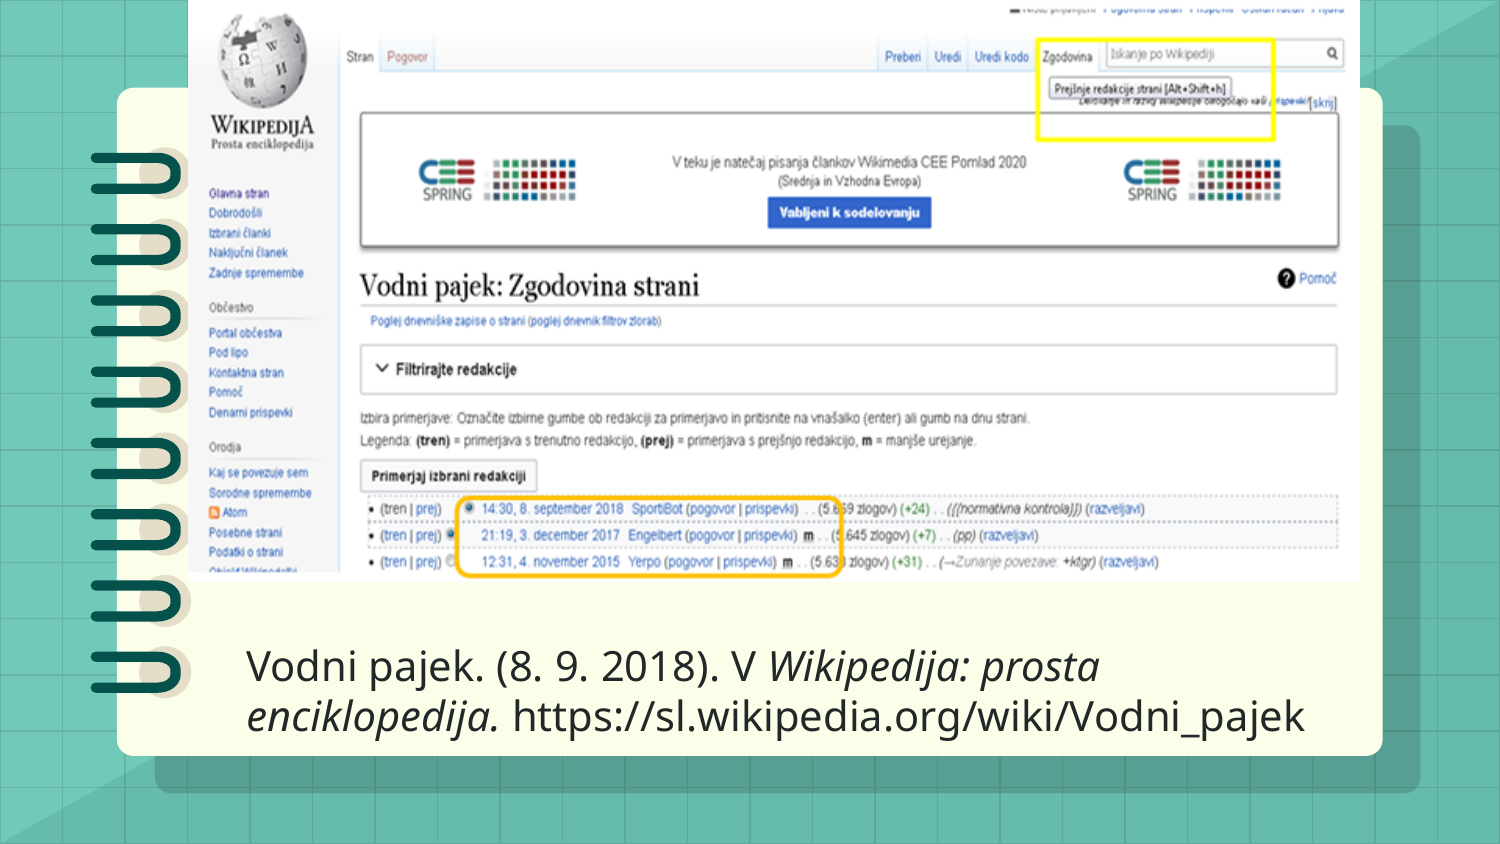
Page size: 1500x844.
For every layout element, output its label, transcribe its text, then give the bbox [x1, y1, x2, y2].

picture [187, 0, 1361, 582]
list Vodni pajek. (8. 9. 2018). V Wikipedija: prosta enciklopedija. https://sl.wikipedia.org/wiki/Vodni_pajek [208, 624, 1360, 756]
